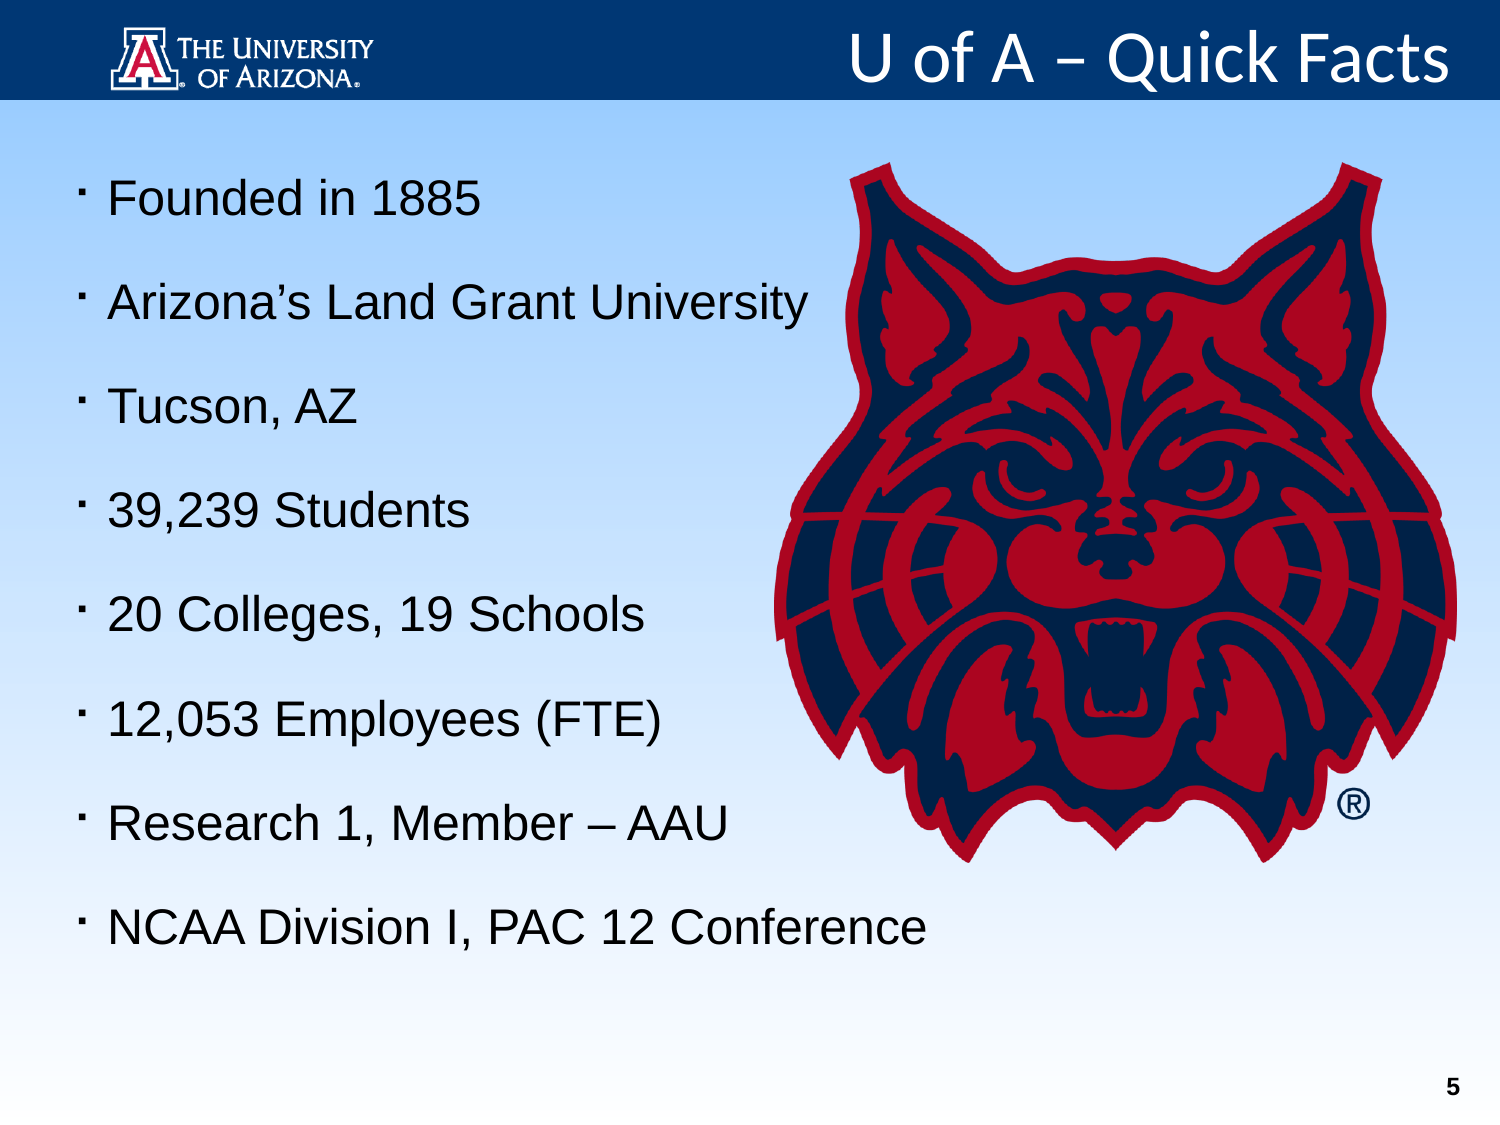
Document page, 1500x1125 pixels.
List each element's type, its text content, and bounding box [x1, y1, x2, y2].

picture [0, 0, 388, 100]
picture [774, 162, 1457, 863]
text_box U of A – Quick Facts [388, 0, 1500, 106]
text_box 5 [1374, 1062, 1475, 1100]
text_box Founded in 1885 Arizona’s Land Grant University Tucson, AZ 39,239 Students 20 Colleges, 19 Schools 12,053 Employees (FTE) Research 1, Member – AAU NCAA Division I, PAC 12 Conference [62, 165, 975, 962]
